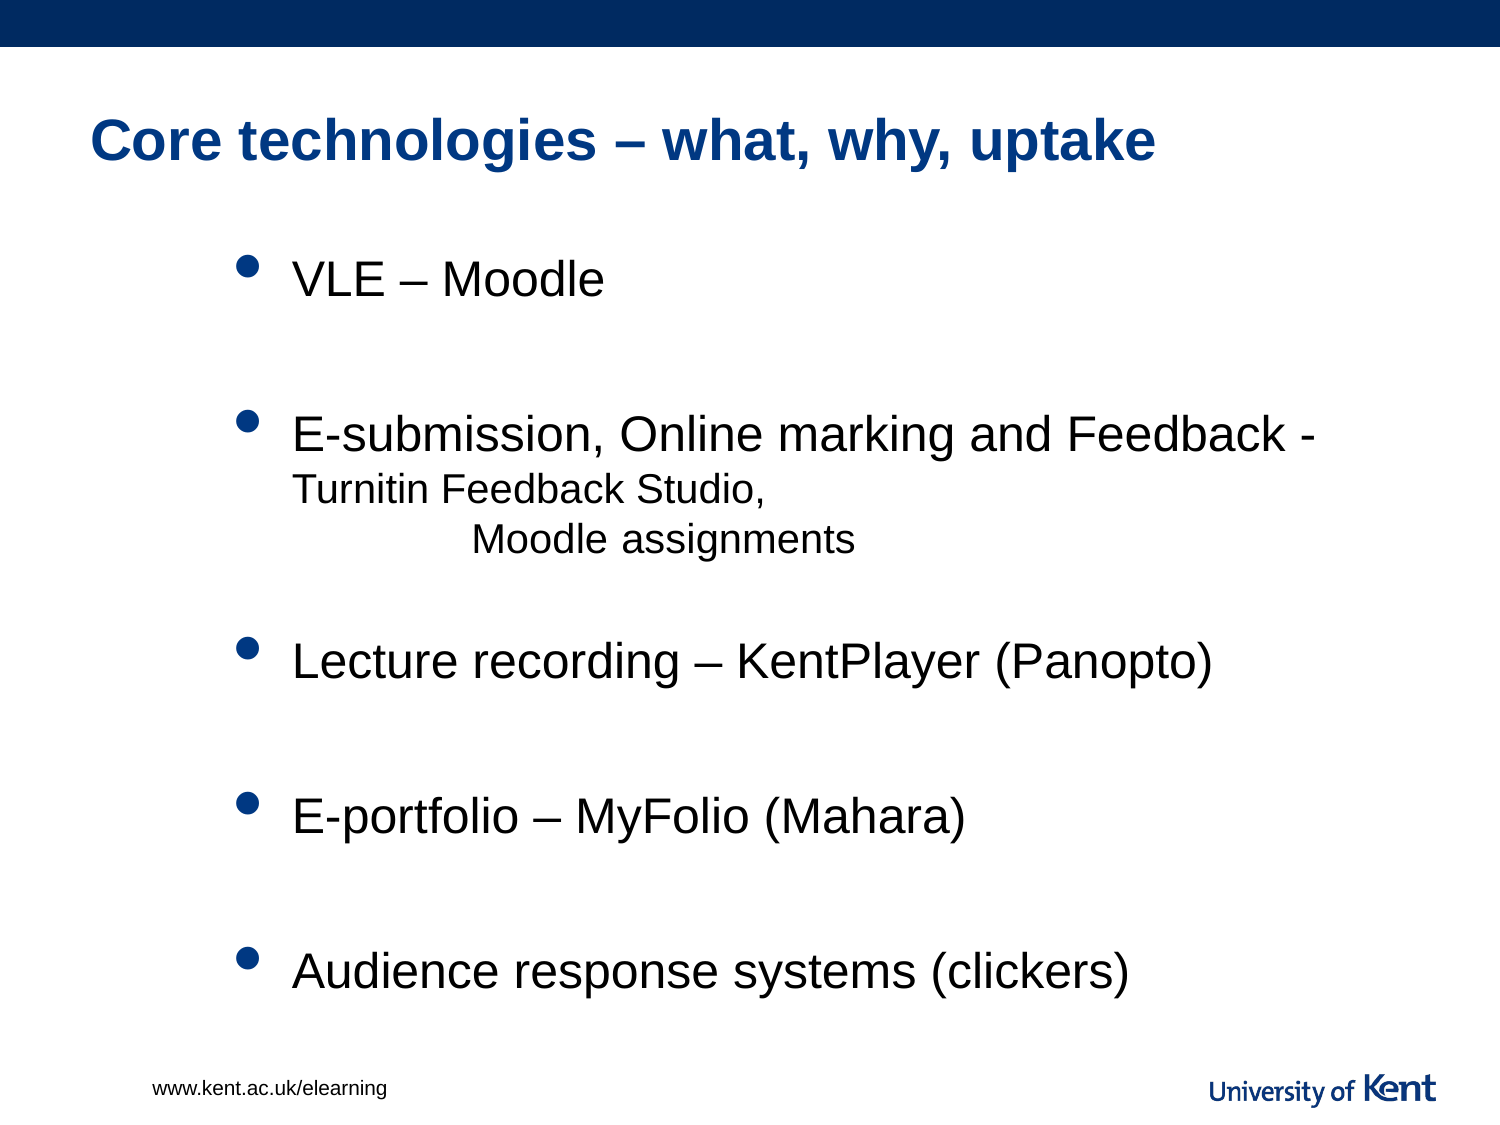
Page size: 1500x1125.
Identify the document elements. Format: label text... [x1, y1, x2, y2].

picture [1210, 1074, 1436, 1108]
footer www.kent.ac.uk/elearning [137, 1067, 1132, 1112]
list VLE – Moodle E-submission, Online marking and Feedback - Turnitin Feedback Studio, Moodle assignments Lecture recording – KentPlayer (Panopto) E-portfolio – MyFolio (Mahara) Audience response systems (clickers) [218, 238, 1365, 1000]
title Core technologies – what, why, uptake [75, 90, 1436, 185]
